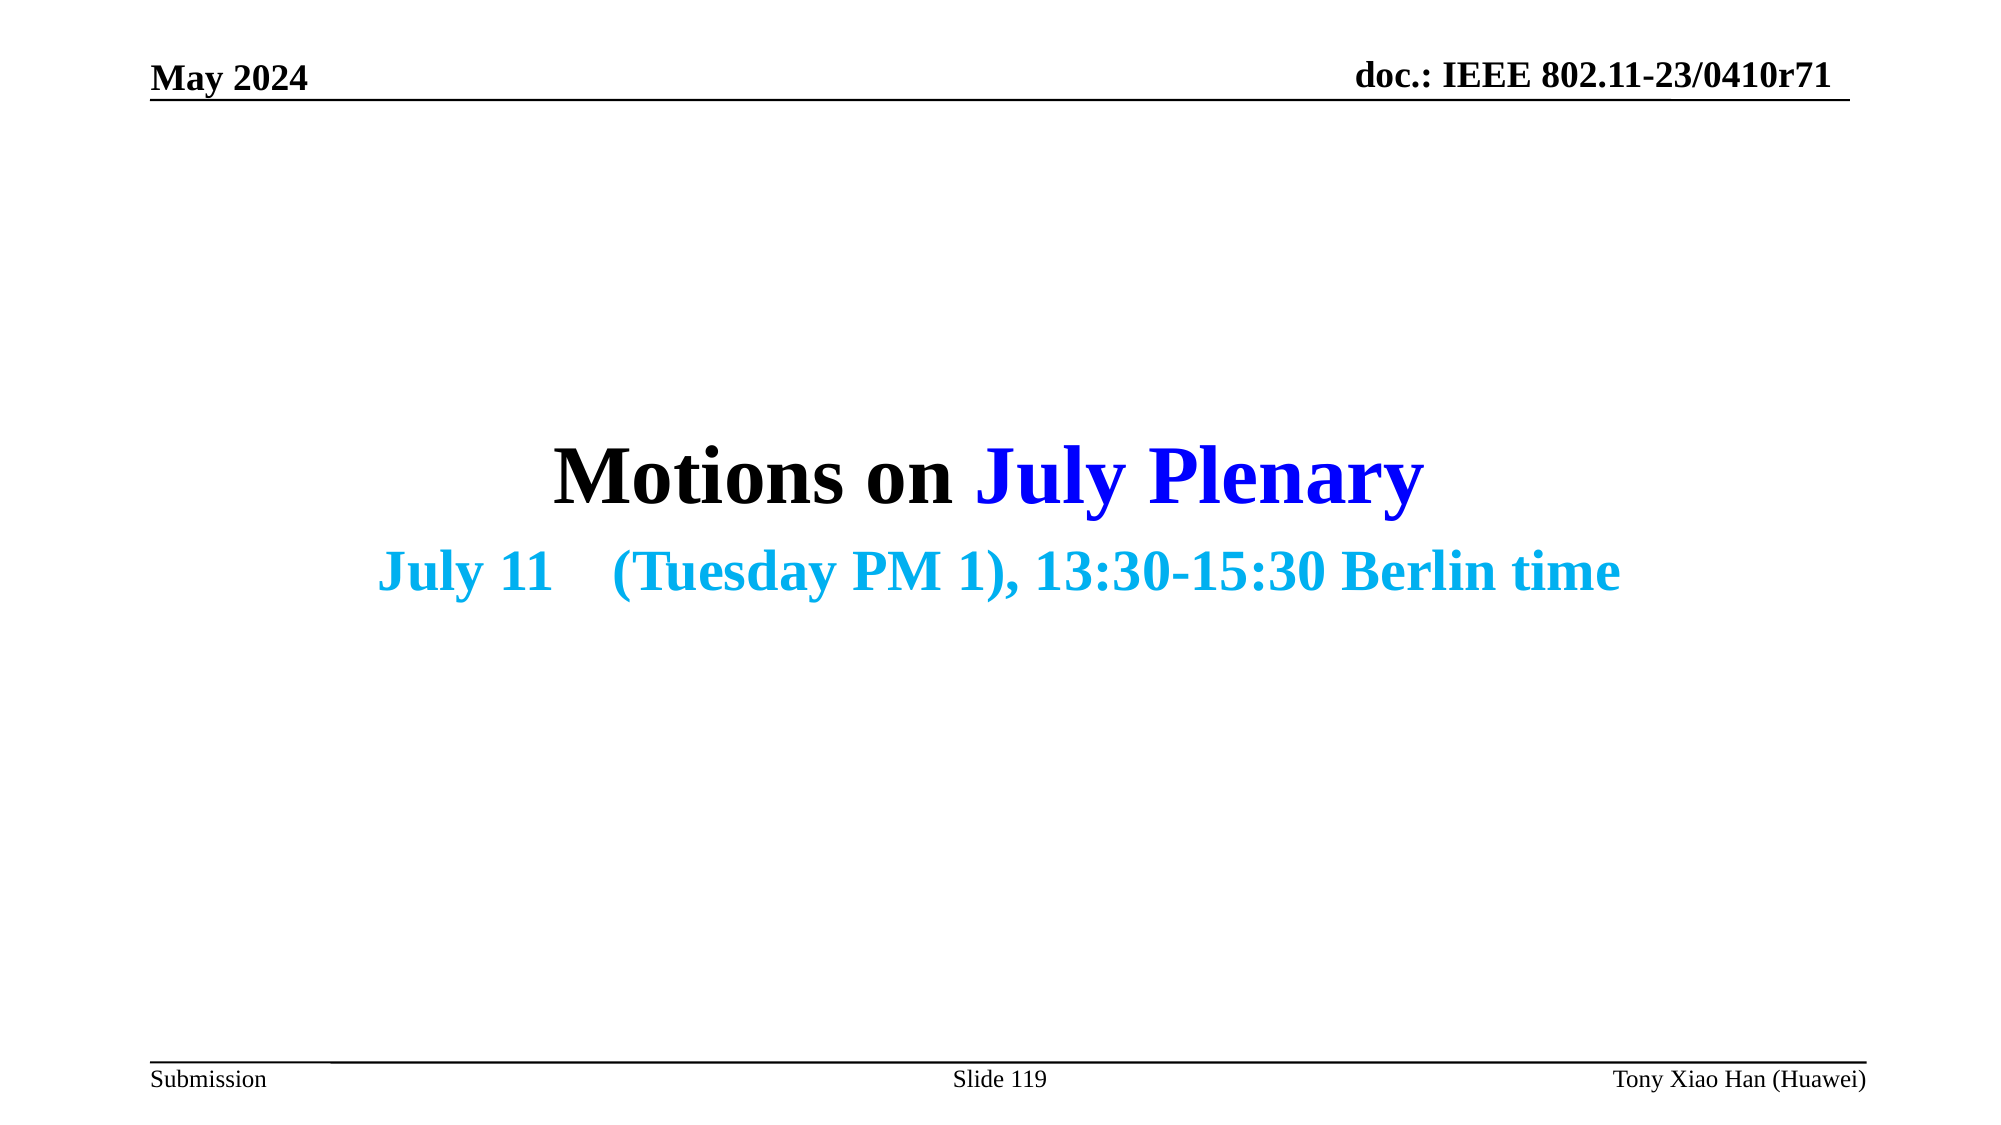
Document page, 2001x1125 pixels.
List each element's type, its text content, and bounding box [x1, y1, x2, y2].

text_box Motions on July Plenary July 11 (Tuesday PM 1), 13:30-15:30 Berlin time [249, 412, 1750, 950]
